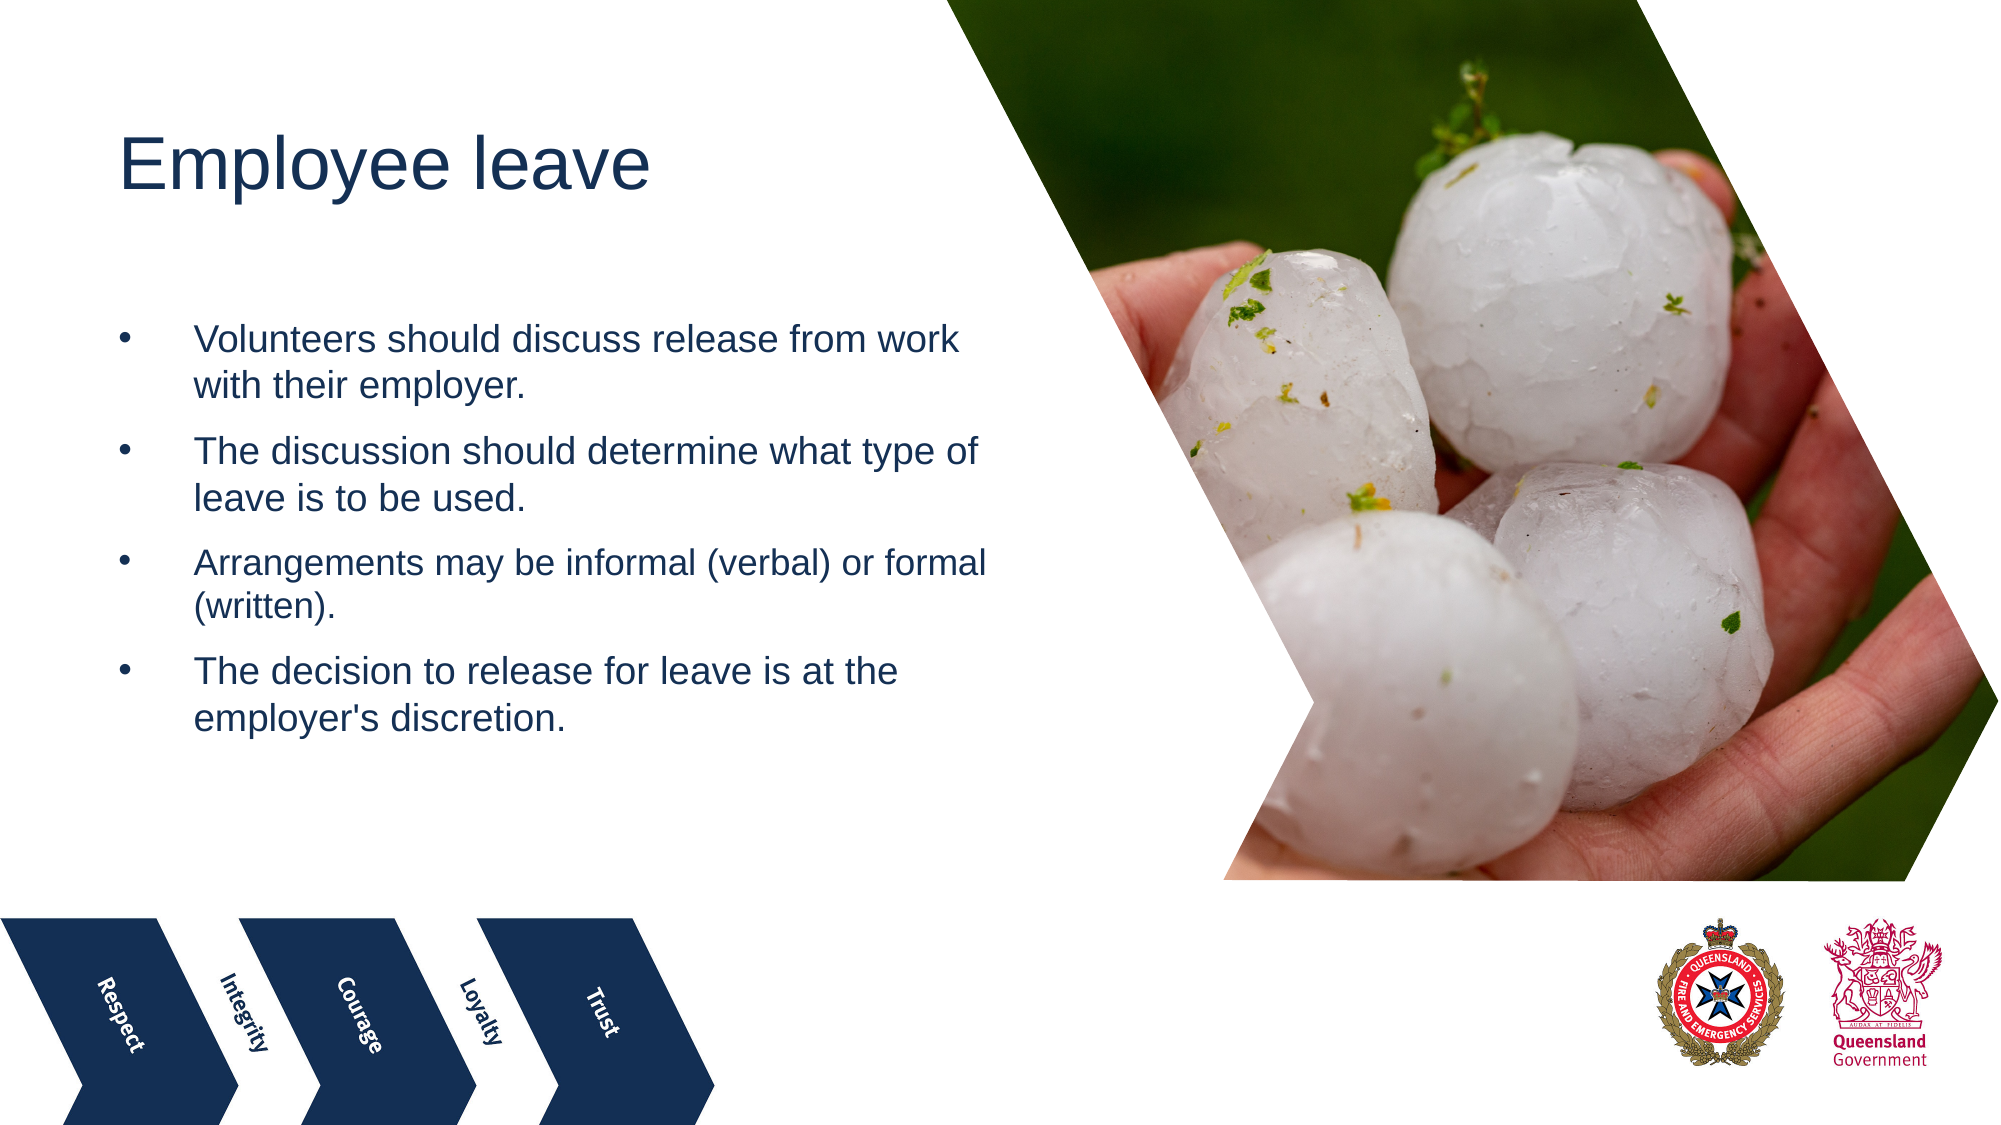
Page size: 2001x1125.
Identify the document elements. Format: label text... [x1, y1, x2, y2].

list Volunteers should discuss release from work with their employer. The discussion should determine what type of leave is to be used. Arrangements may be informal (verbal) or formal (written). The decision to release for leave is at the employer's discretion. [103, 305, 946, 749]
title Employee leave [103, 115, 946, 215]
picture [0, 0, 2001, 1125]
